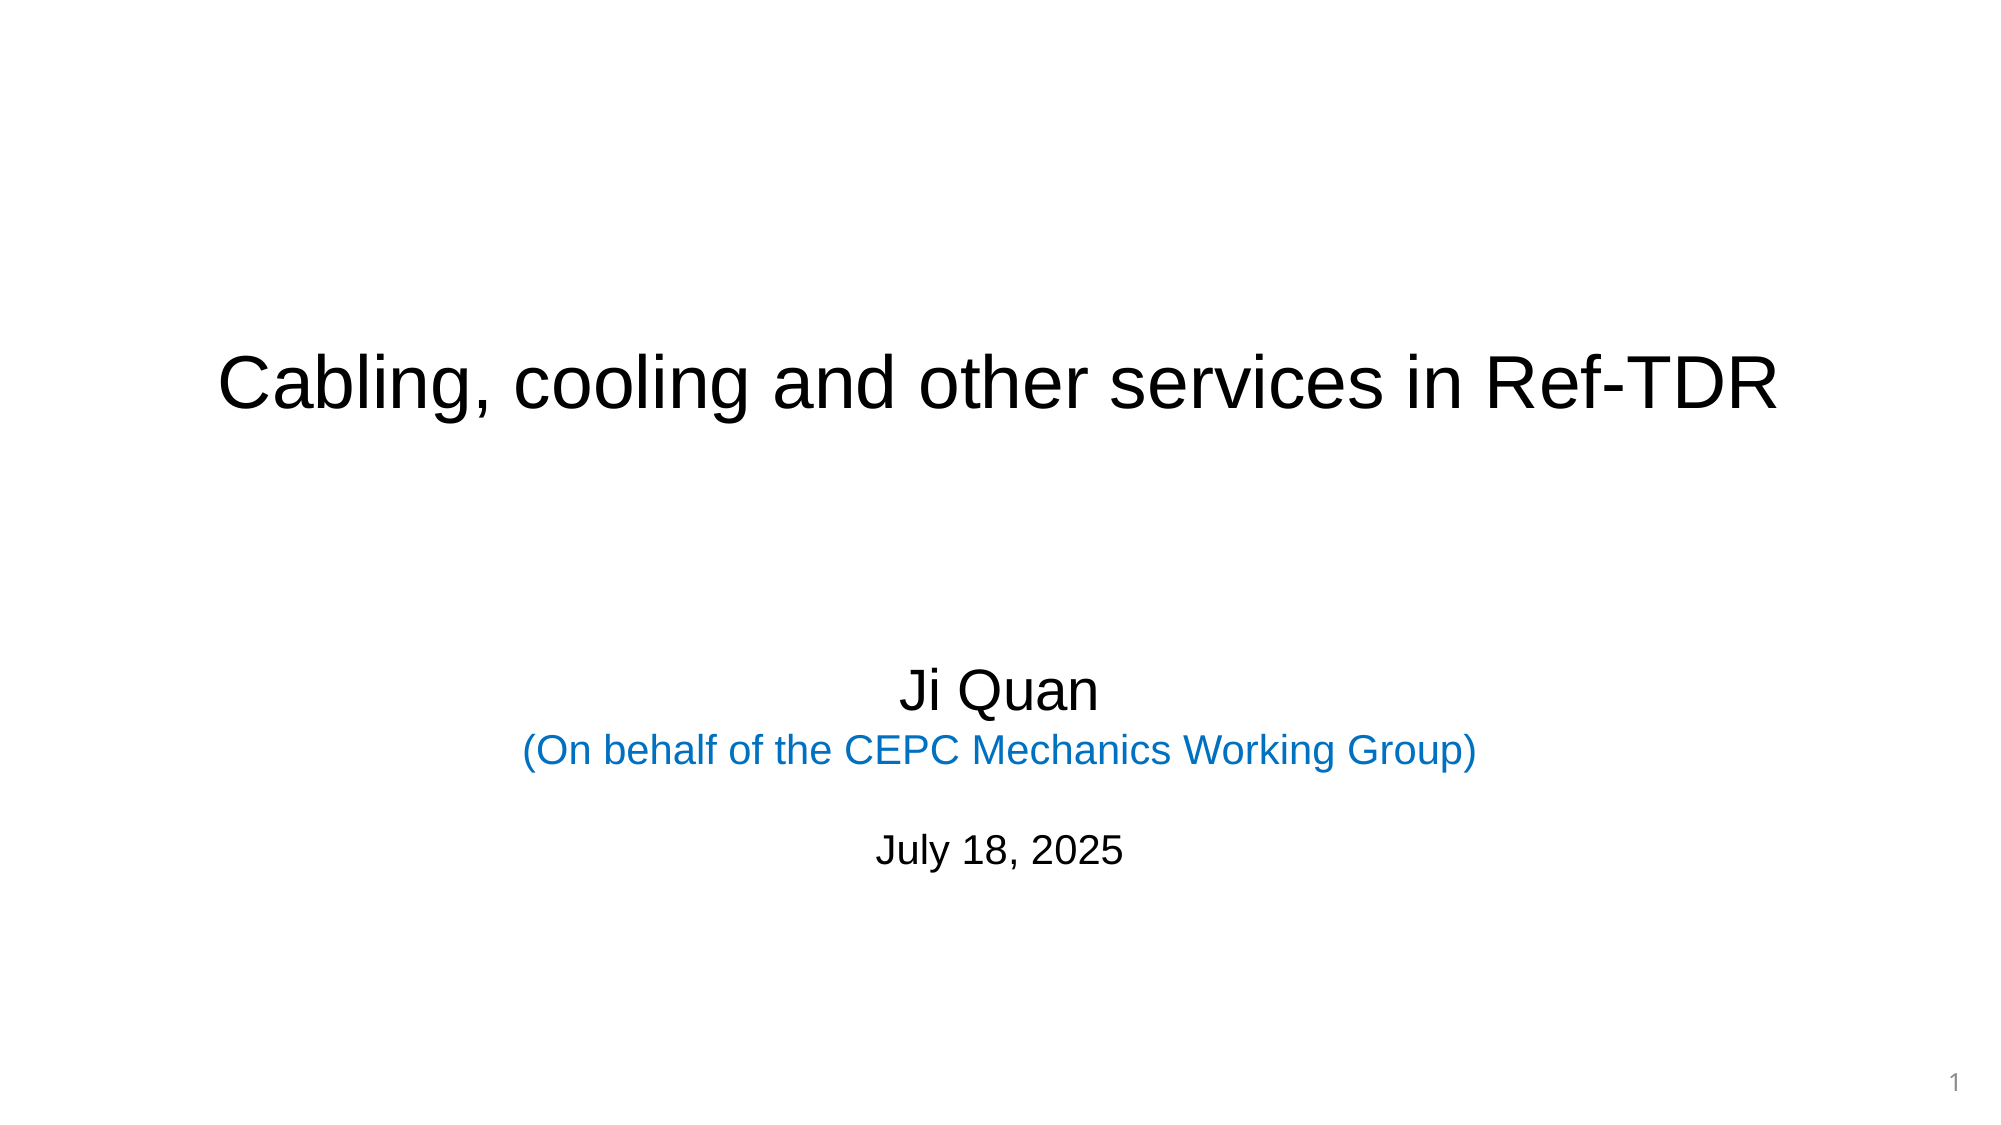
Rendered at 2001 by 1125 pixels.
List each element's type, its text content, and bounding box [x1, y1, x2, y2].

slide_number 1 [1933, 749, 1977, 1125]
text_box Ji Quan (On behalf of the CEPC Mechanics Working Group) July 18, 2025 [507, 645, 1493, 880]
text_box Cabling, cooling and other services in Ref-TDR [203, 326, 1797, 431]
